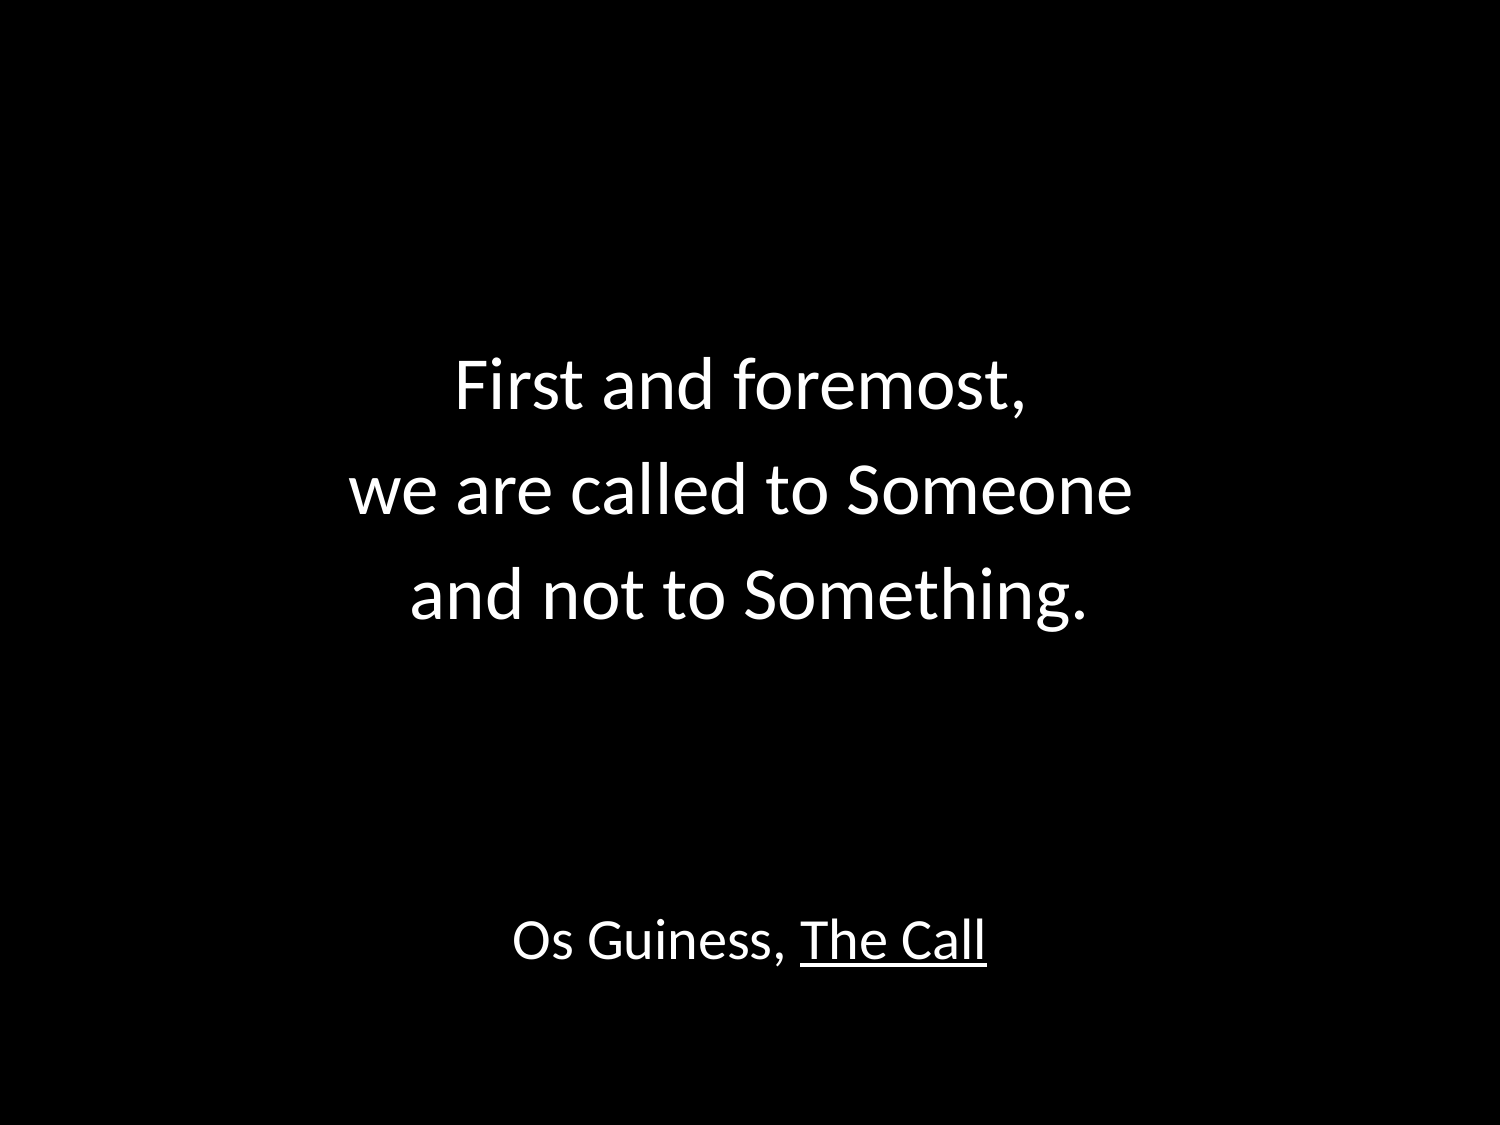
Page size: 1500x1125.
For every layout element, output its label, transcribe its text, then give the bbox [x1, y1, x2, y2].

list First and foremost, we are called to Someone and not to Something. Os Guiness, The Call [75, 45, 1425, 1005]
